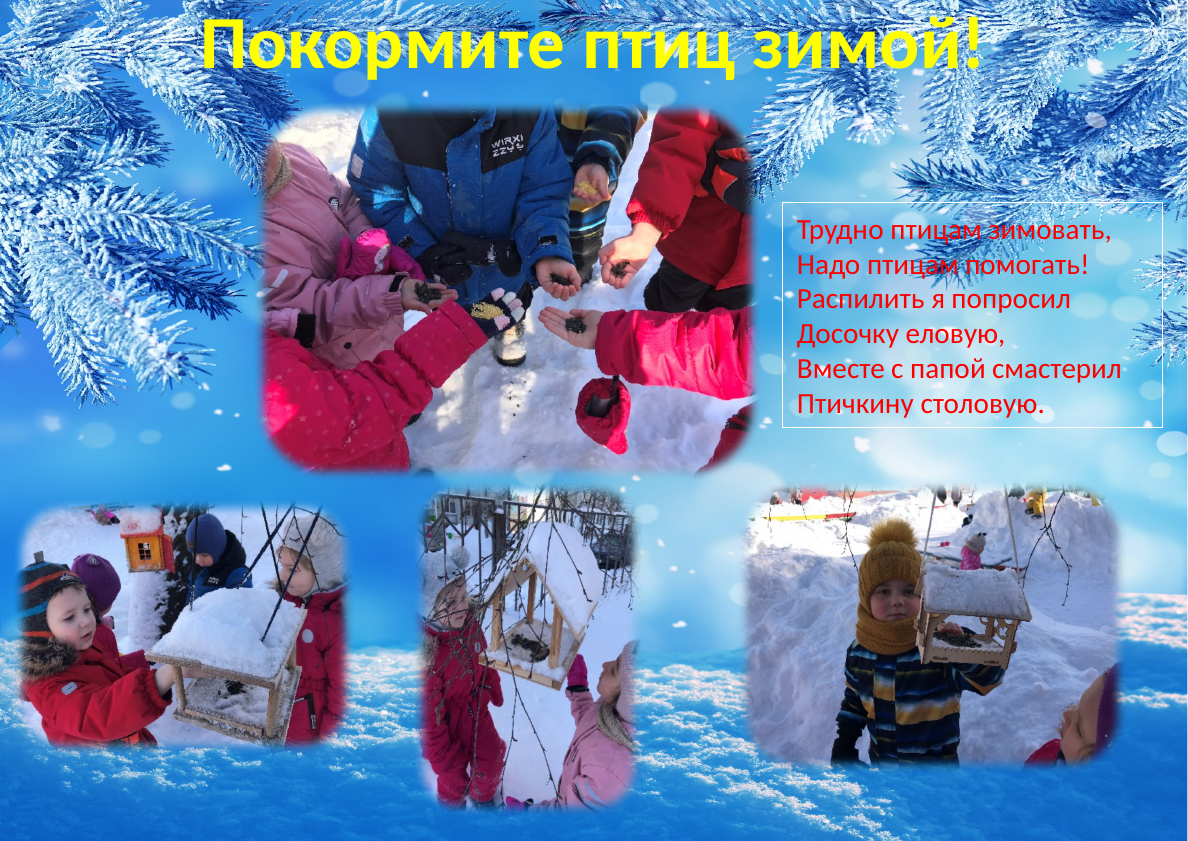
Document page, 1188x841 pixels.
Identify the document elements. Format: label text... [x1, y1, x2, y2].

text_box Покормите птиц зимой! [167, 0, 1020, 92]
text_box Трудно птицам зимовать, Надо птицам помогать! Распилить я попросил Досочку еловую, Вместе с папой смастерил Птичкину столовую. [782, 202, 1163, 428]
picture [0, 0, 1188, 841]
